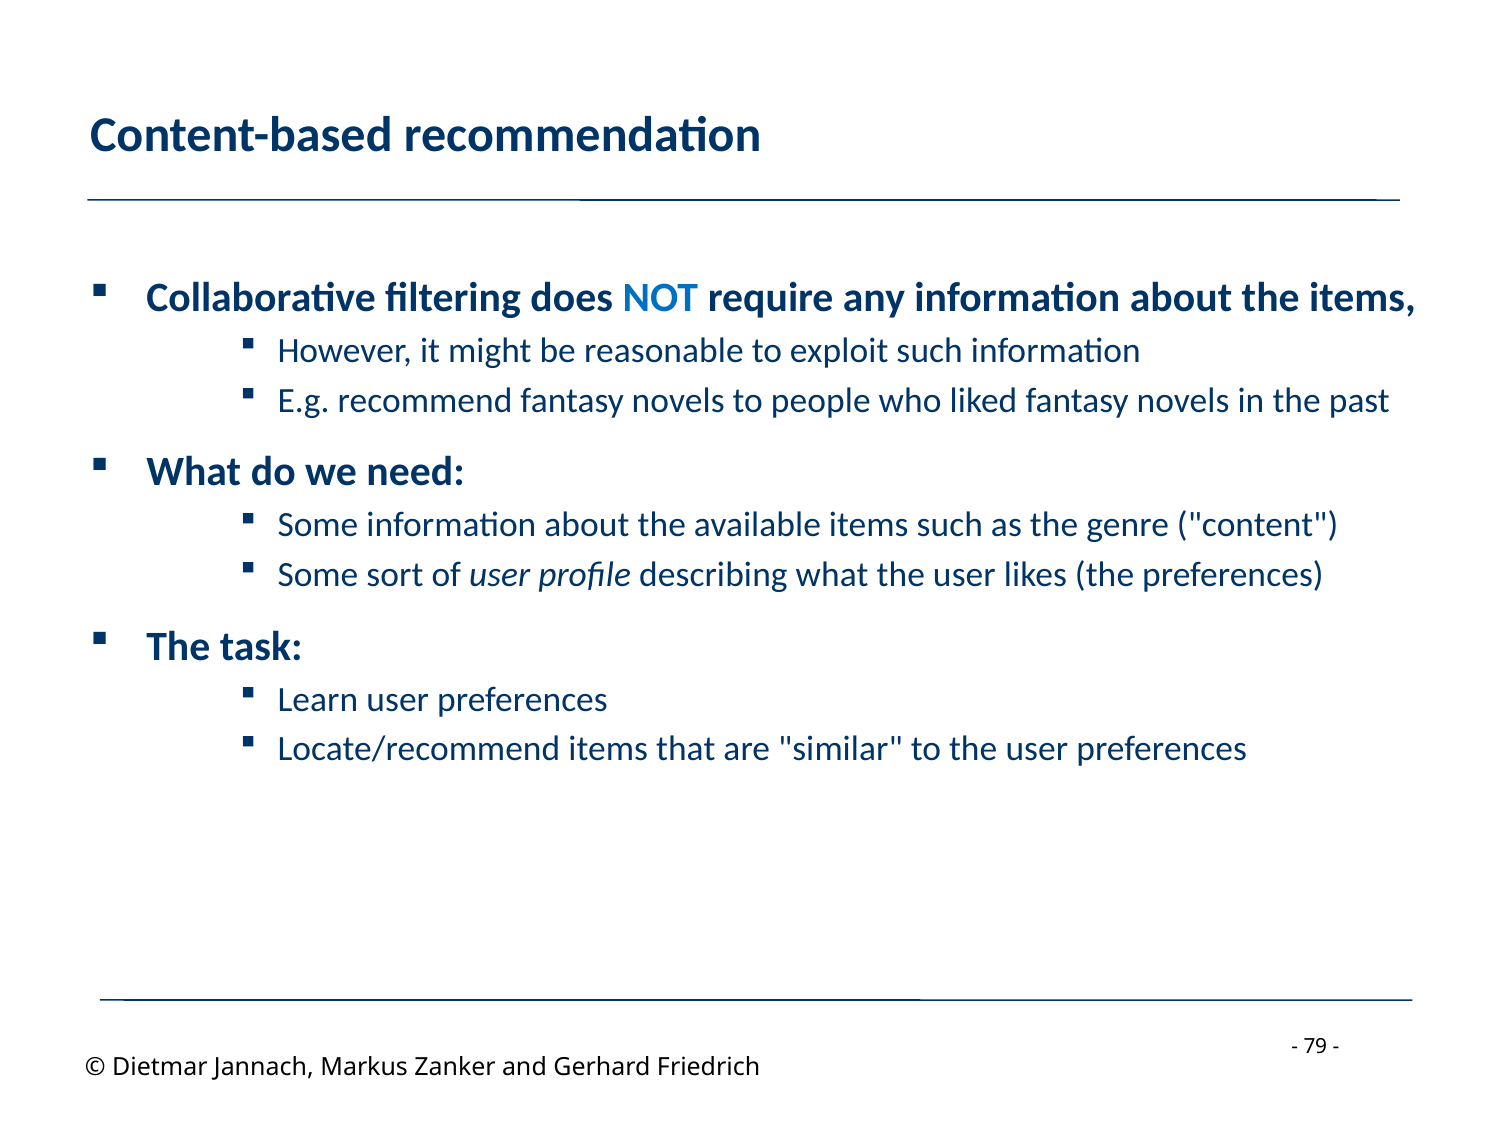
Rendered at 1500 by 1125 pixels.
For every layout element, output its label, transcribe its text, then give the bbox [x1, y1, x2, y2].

title Content-based recommendation [74, 37, 1426, 226]
list Collaborative filtering does NOT require any information about the items, However, it might be reasonable to exploit such information E.g. recommend fantasy novels to people who liked fantasy novels in the past What do we need: Some information about the available items such as the genre ("content") Some sort of user profile describing what the user likes (the preferences) The task: Learn user preferences Locate/recommend items that are "similar" to the user preferences [74, 262, 1471, 1006]
